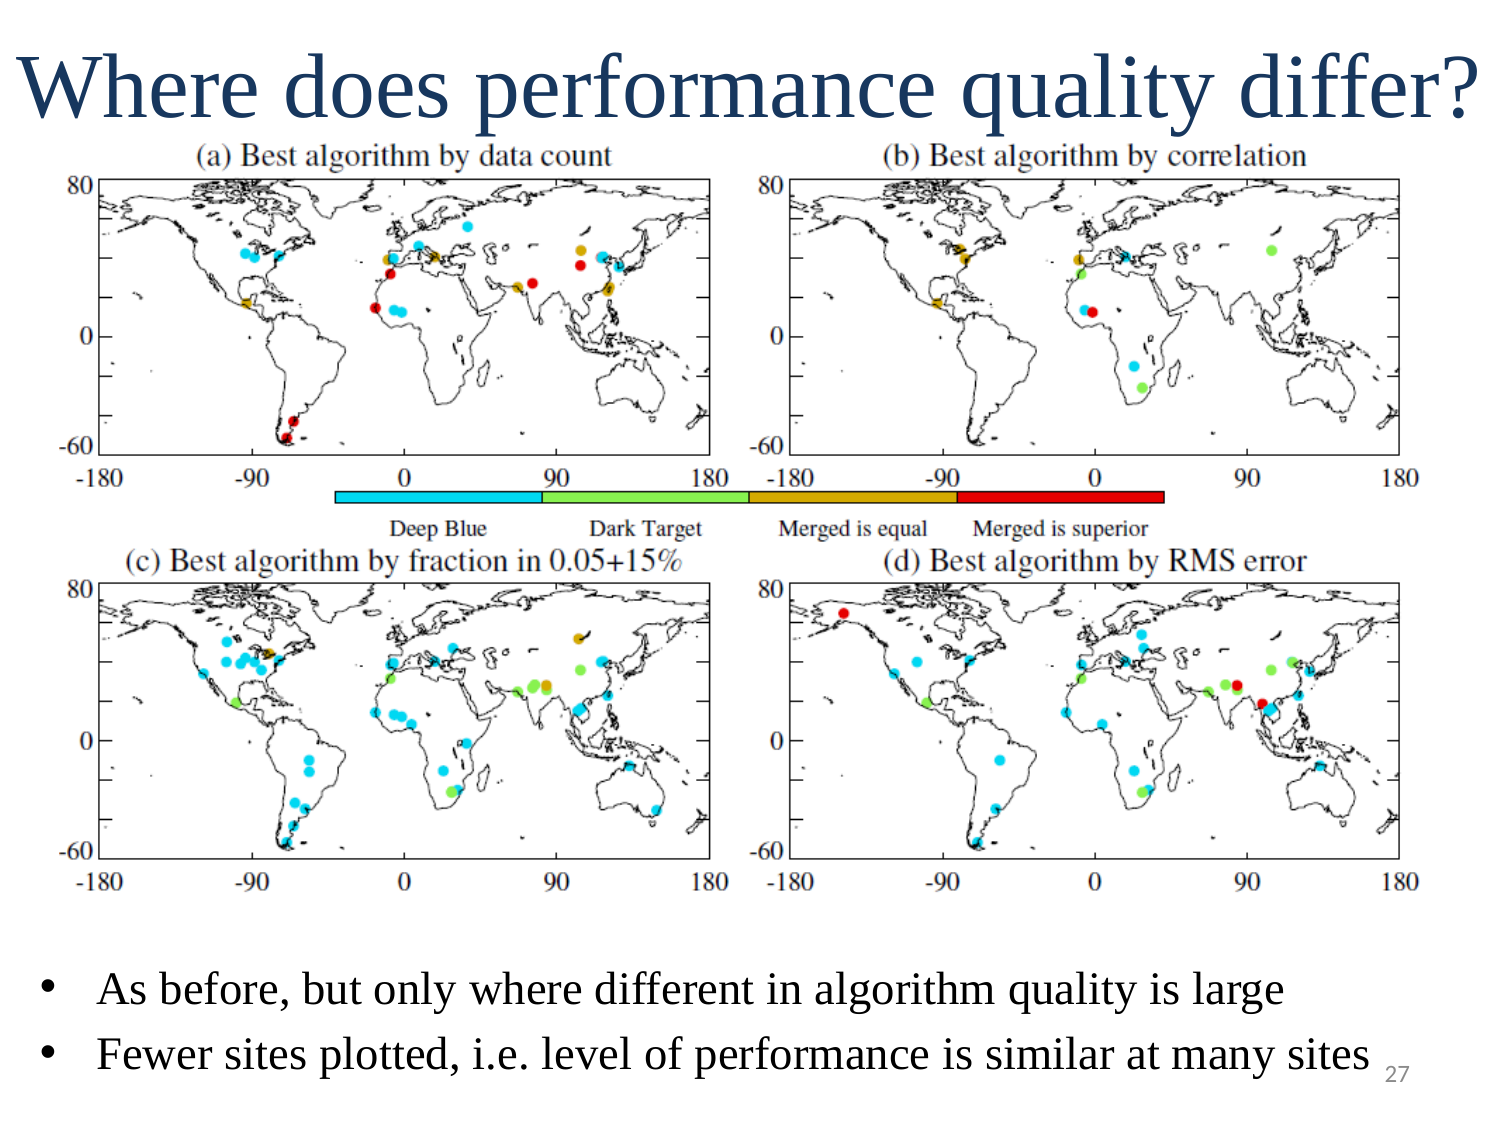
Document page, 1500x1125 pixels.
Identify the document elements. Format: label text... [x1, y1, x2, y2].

list As before, but only where different in algorithm quality is large Fewer sites plotted, i.e. level of performance is similar at many sites [24, 950, 1475, 1125]
picture [59, 137, 1438, 903]
title Where does performance quality differ? [0, 0, 1500, 163]
slide_number 27 [1074, 1042, 1425, 1103]
